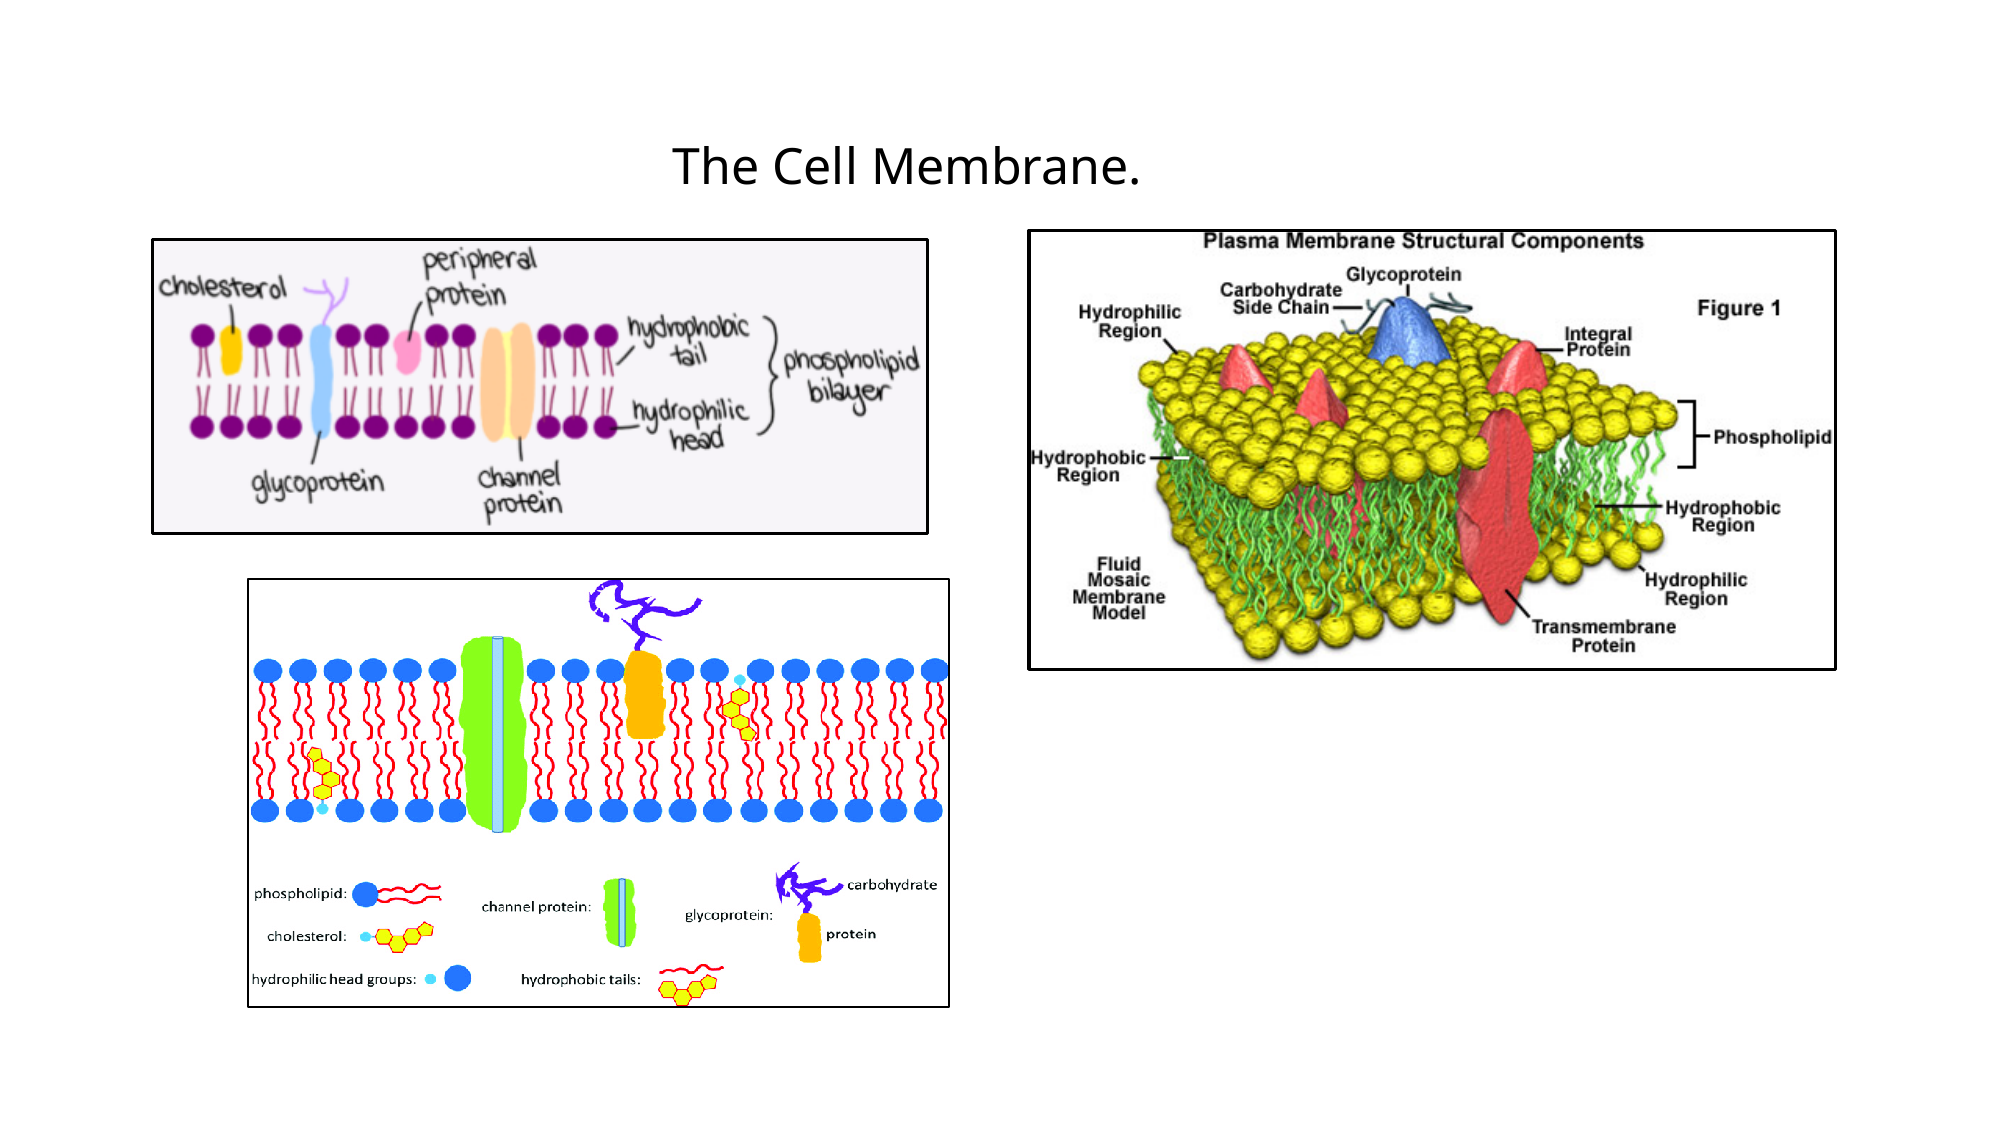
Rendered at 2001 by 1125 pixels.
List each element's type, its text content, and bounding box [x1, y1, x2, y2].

picture [1030, 231, 1834, 668]
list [154, 241, 927, 532]
picture [249, 579, 949, 1007]
title The Cell Membrane. [137, 59, 1863, 278]
